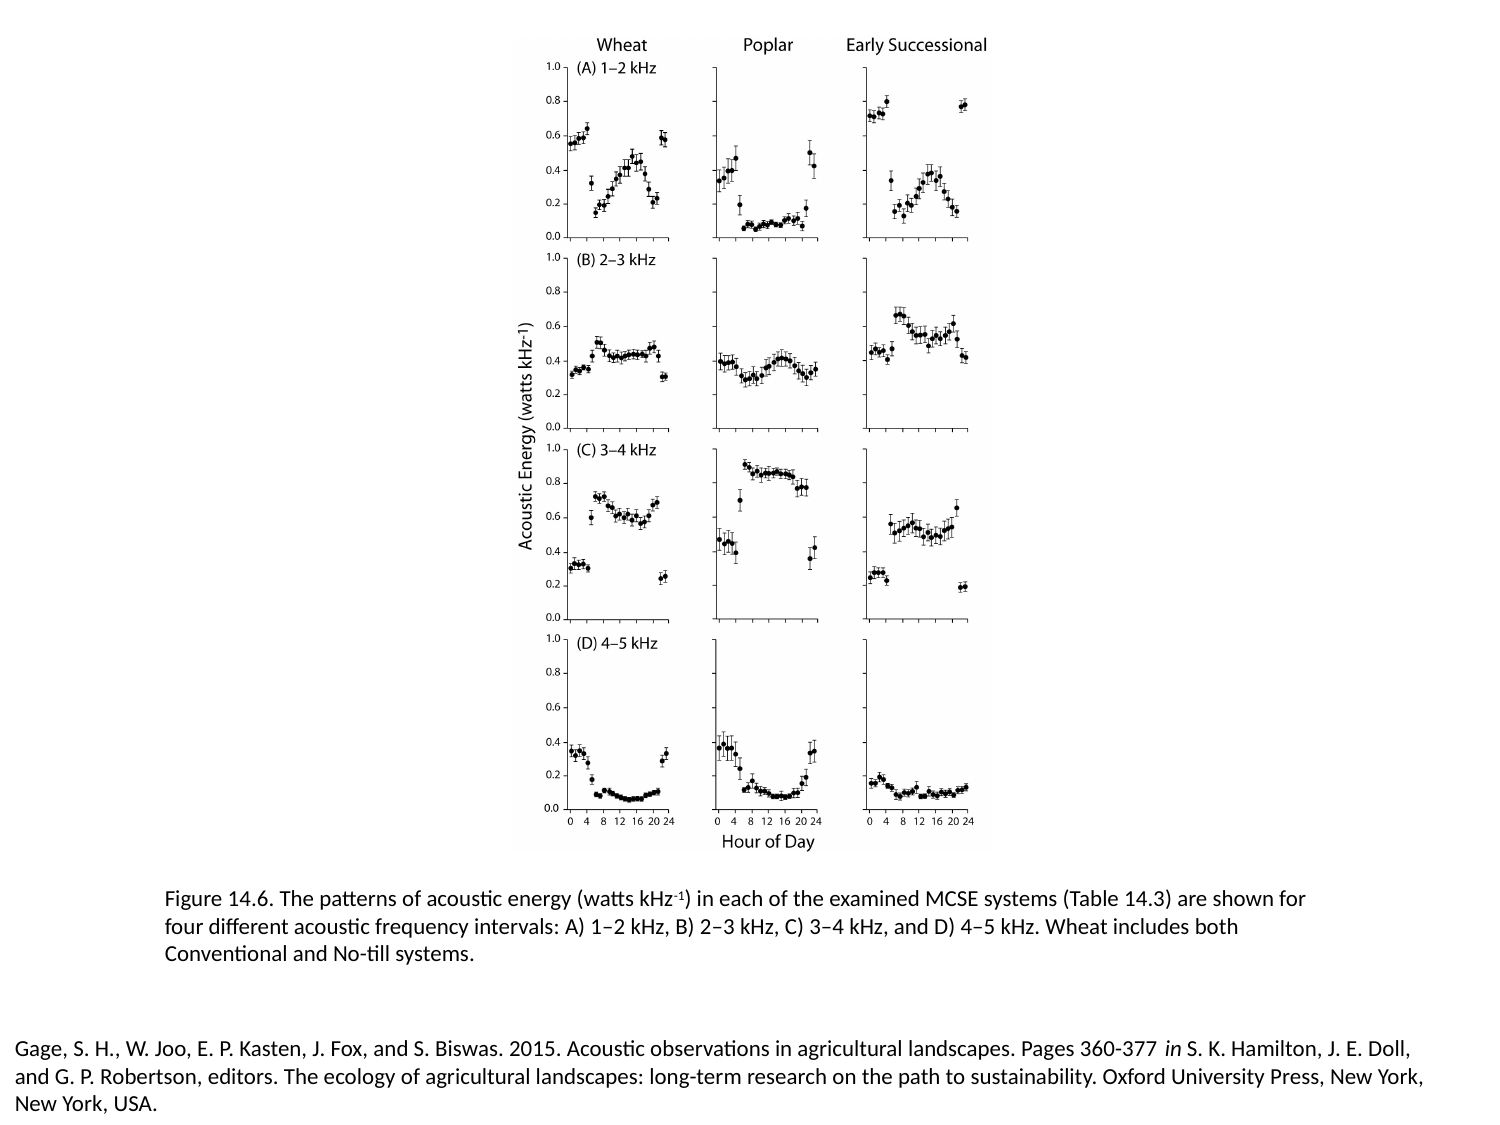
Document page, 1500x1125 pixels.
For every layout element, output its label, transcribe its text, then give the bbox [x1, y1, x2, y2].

text_box Figure 14.6. The patterns of acoustic energy (watts kHz-1) in each of the examined MCSE systems (Table 14.3) are shown for four different acoustic frequency intervals: A) 1–2 kHz, B) 2–3 kHz, C) 3–4 kHz, and D) 4–5 kHz. Wheat includes both Conventional and No-till systems. [149, 876, 1350, 974]
picture [512, 35, 993, 852]
text_box Gage, S. H., W. Joo, E. P. Kasten, J. Fox, and S. Biswas. 2015. Acoustic observations in agricultural landscapes. Pages 360-377 in S. K. Hamilton, J. E. Doll, and G. P. Robertson, editors. The ecology of agricultural landscapes: long-term research on the path to sustainability. Oxford University Press, New York, New York, USA. [0, 1026, 1450, 1124]
